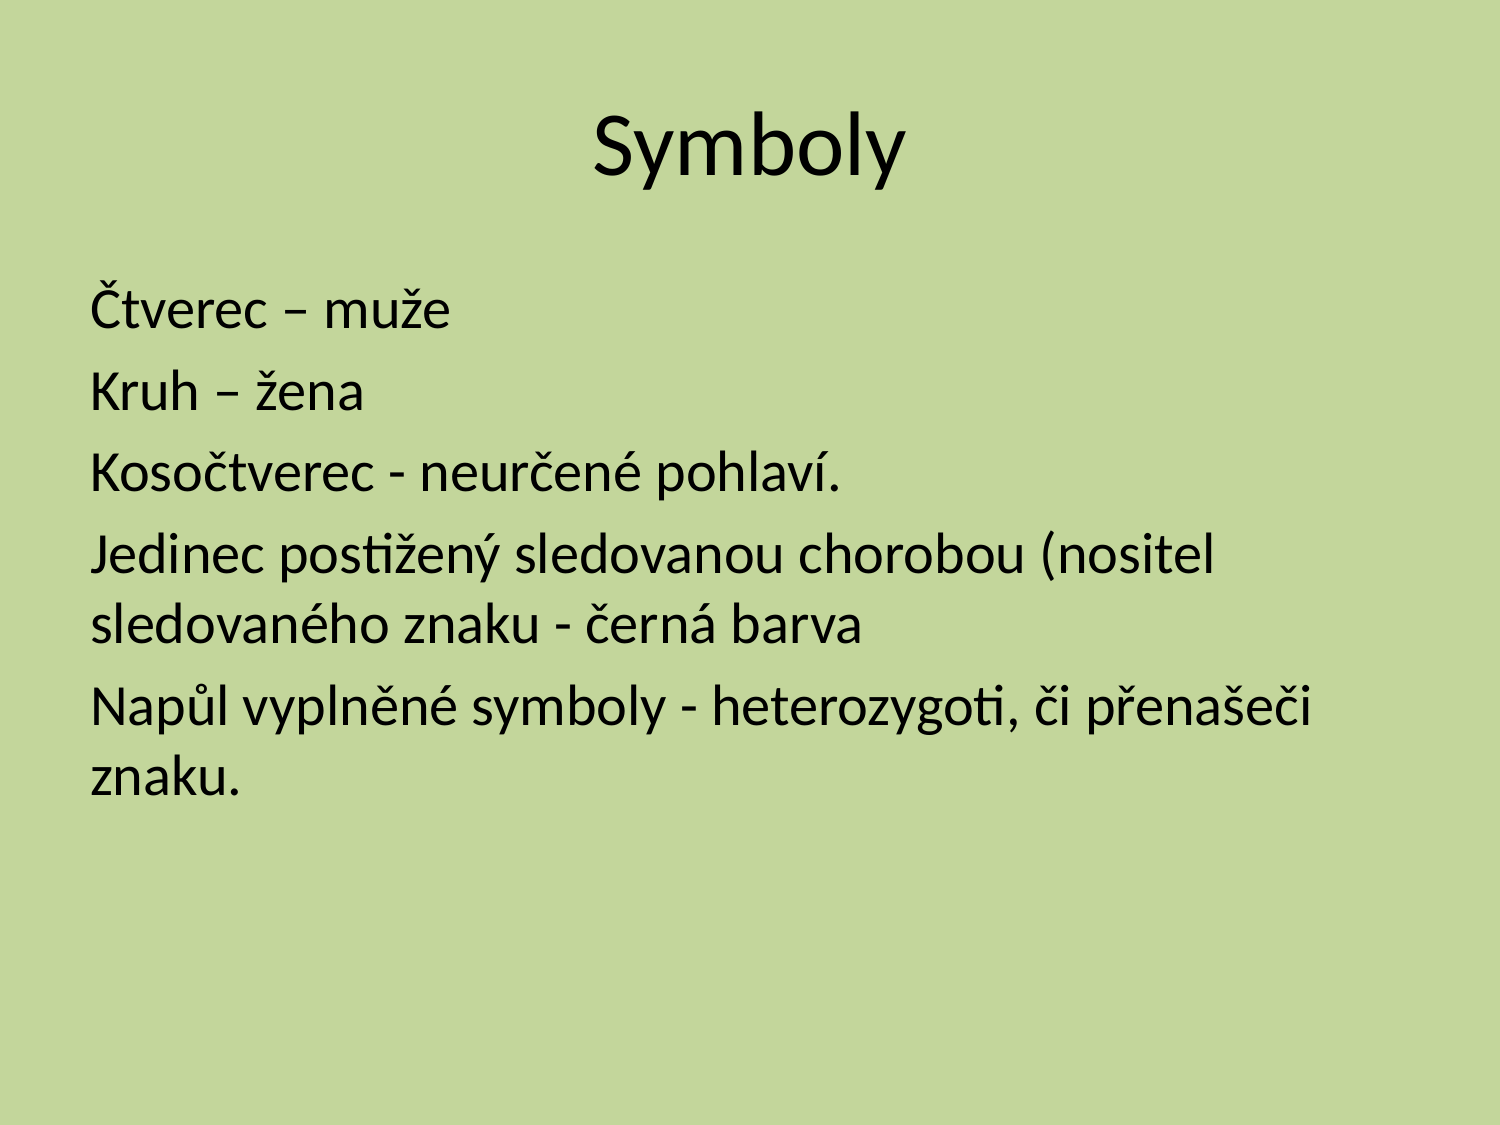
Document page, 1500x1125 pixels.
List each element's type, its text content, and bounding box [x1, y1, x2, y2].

title Symboly [75, 45, 1425, 233]
list Čtverec – muže Kruh – žena Kosočtverec - neurčené pohlaví. Jedinec postižený sledovanou chorobou (nositel sledovaného znaku - černá barva Napůl vyplněné symboly - heterozygoti, či přenašeči znaku. [75, 262, 1425, 1005]
